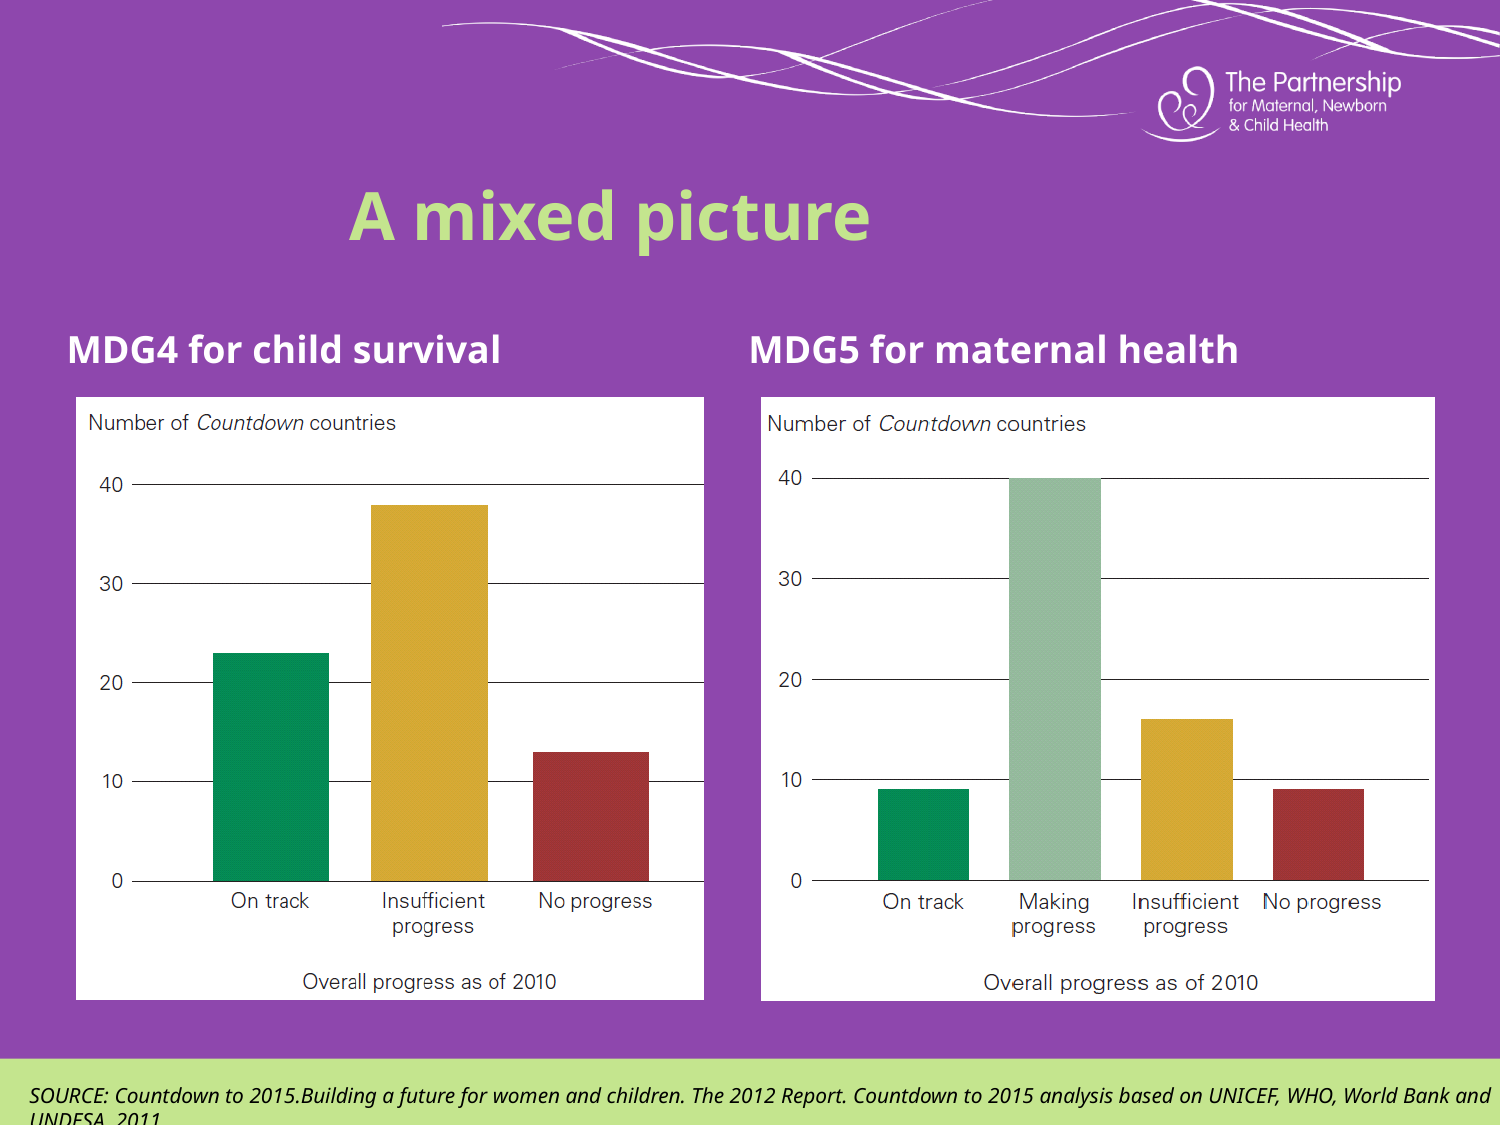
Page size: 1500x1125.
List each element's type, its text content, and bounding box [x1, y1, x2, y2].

text_box A mixed picture [64, 137, 1158, 291]
text_box MDG5 for maternal health [748, 326, 1241, 372]
text_box SOURCE: Countdown to 2015.Building a future for women and children. The 2012 Report. Countdown to 2015 analysis based on UNICEF, WHO, World Bank and UNDESA, 2011. [29, 1082, 1500, 1125]
picture [761, 396, 1436, 1001]
picture [76, 396, 715, 1001]
text_box MDG4 for child survival [66, 326, 502, 372]
picture [442, 0, 1500, 142]
